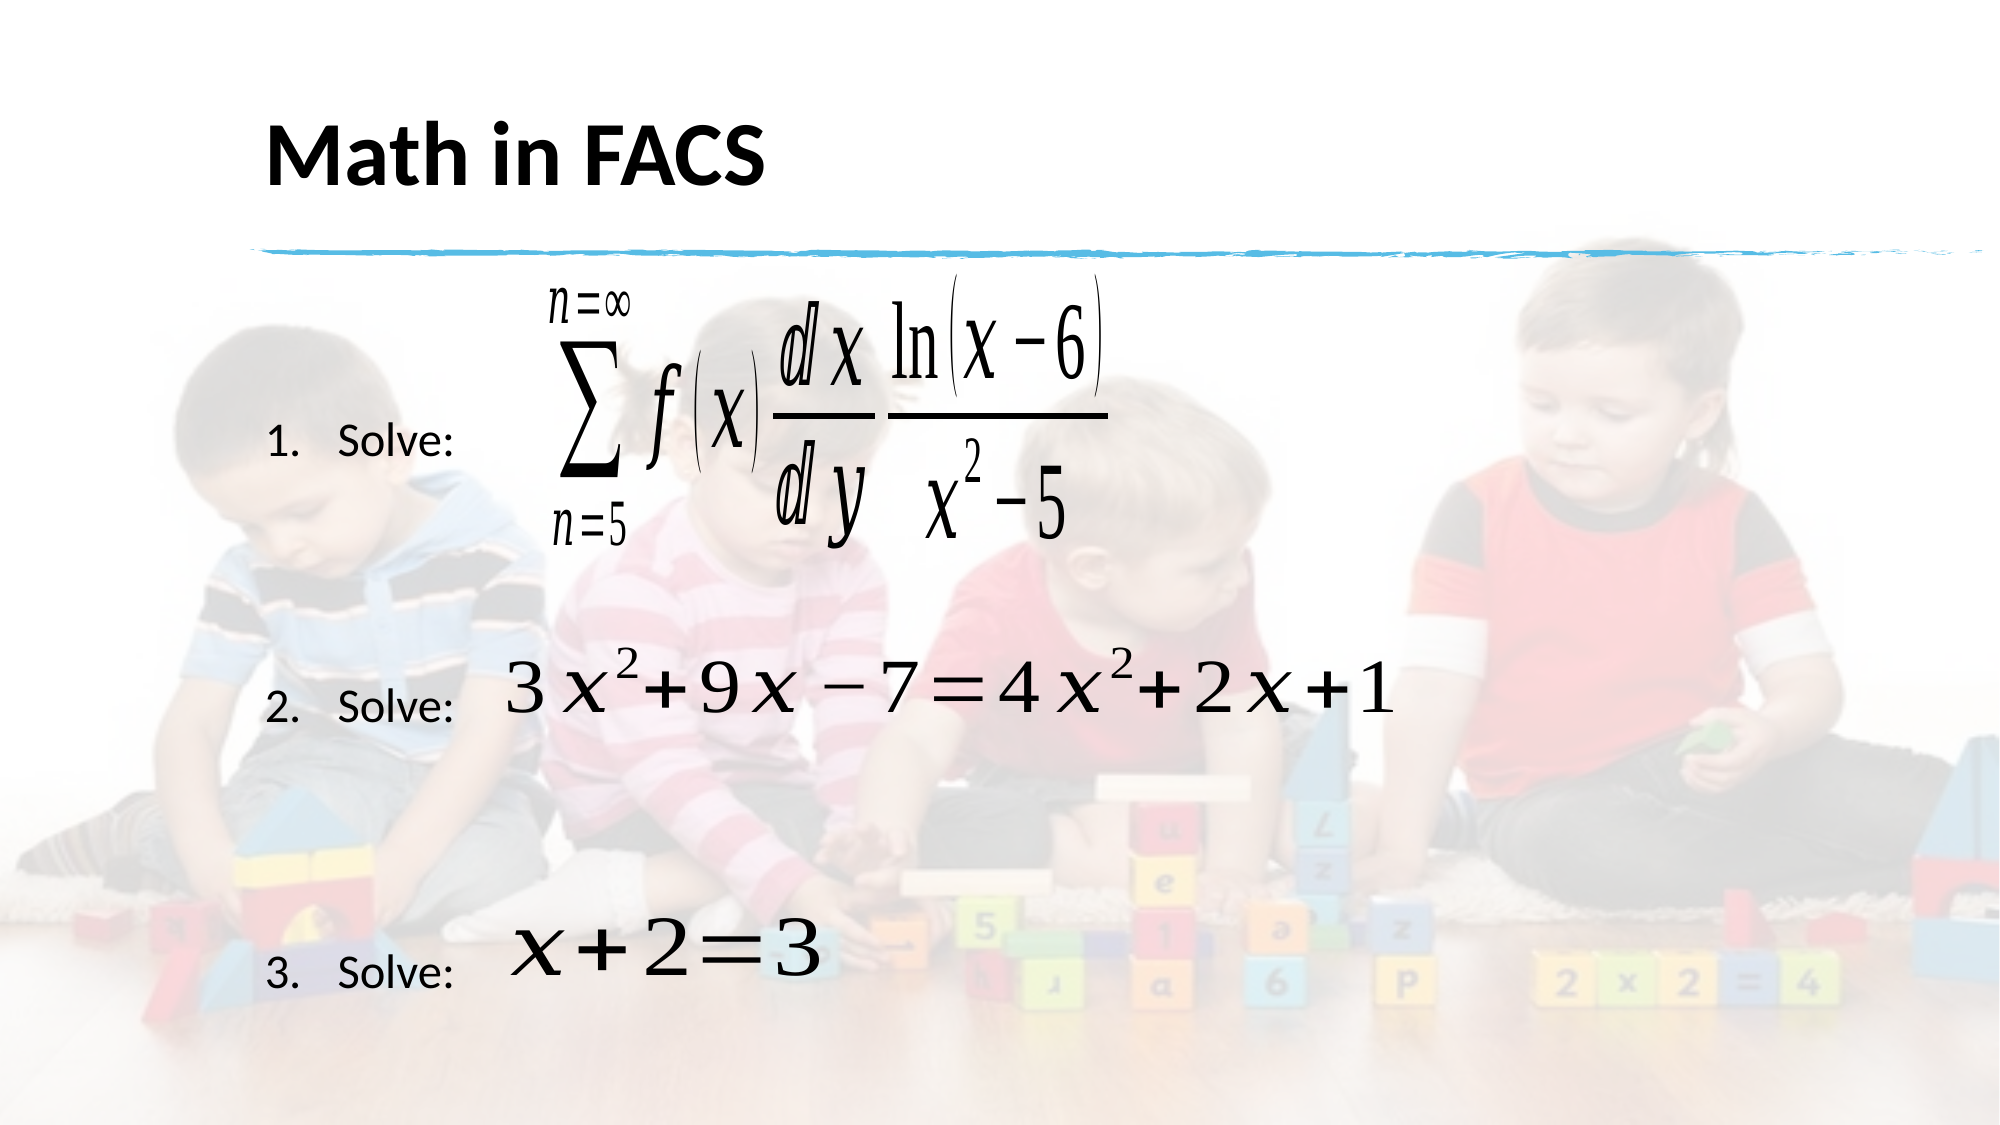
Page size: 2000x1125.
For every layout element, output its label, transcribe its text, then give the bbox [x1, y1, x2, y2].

title Math in FACS [249, 45, 1750, 213]
list Solve: Solve: Solve: [249, 312, 1750, 1013]
